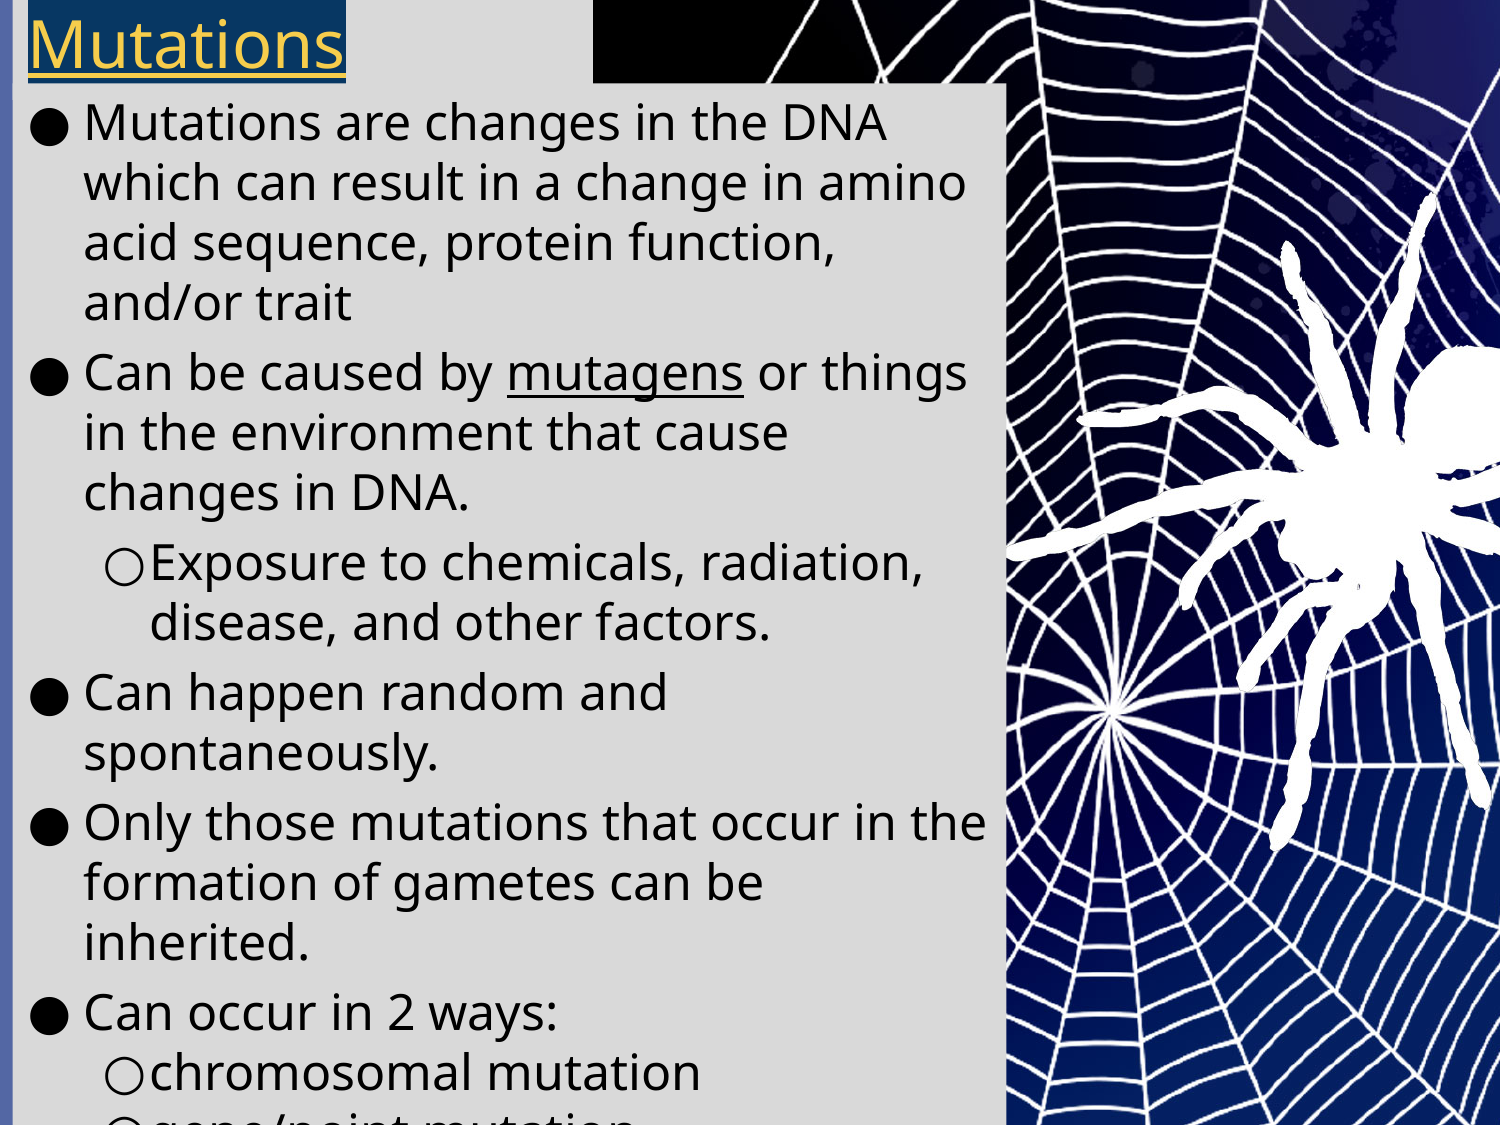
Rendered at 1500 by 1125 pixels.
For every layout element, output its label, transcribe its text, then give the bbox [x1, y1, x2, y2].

picture [593, 0, 1500, 1125]
title Mutations [12, 0, 593, 83]
list Mutations are changes in the DNA which can result in a change in amino acid sequence, protein function, and/or trait Can be caused by mutagens or things in the environment that cause changes in DNA. Exposure to chemicals, radiation, disease, and other factors. Can happen random and spontaneously. Only those mutations that occur in the formation of gametes can be inherited. Can occur in 2 ways: chromosomal mutation gene/point mutation [12, 83, 1007, 1125]
picture [0, 0, 12, 1125]
